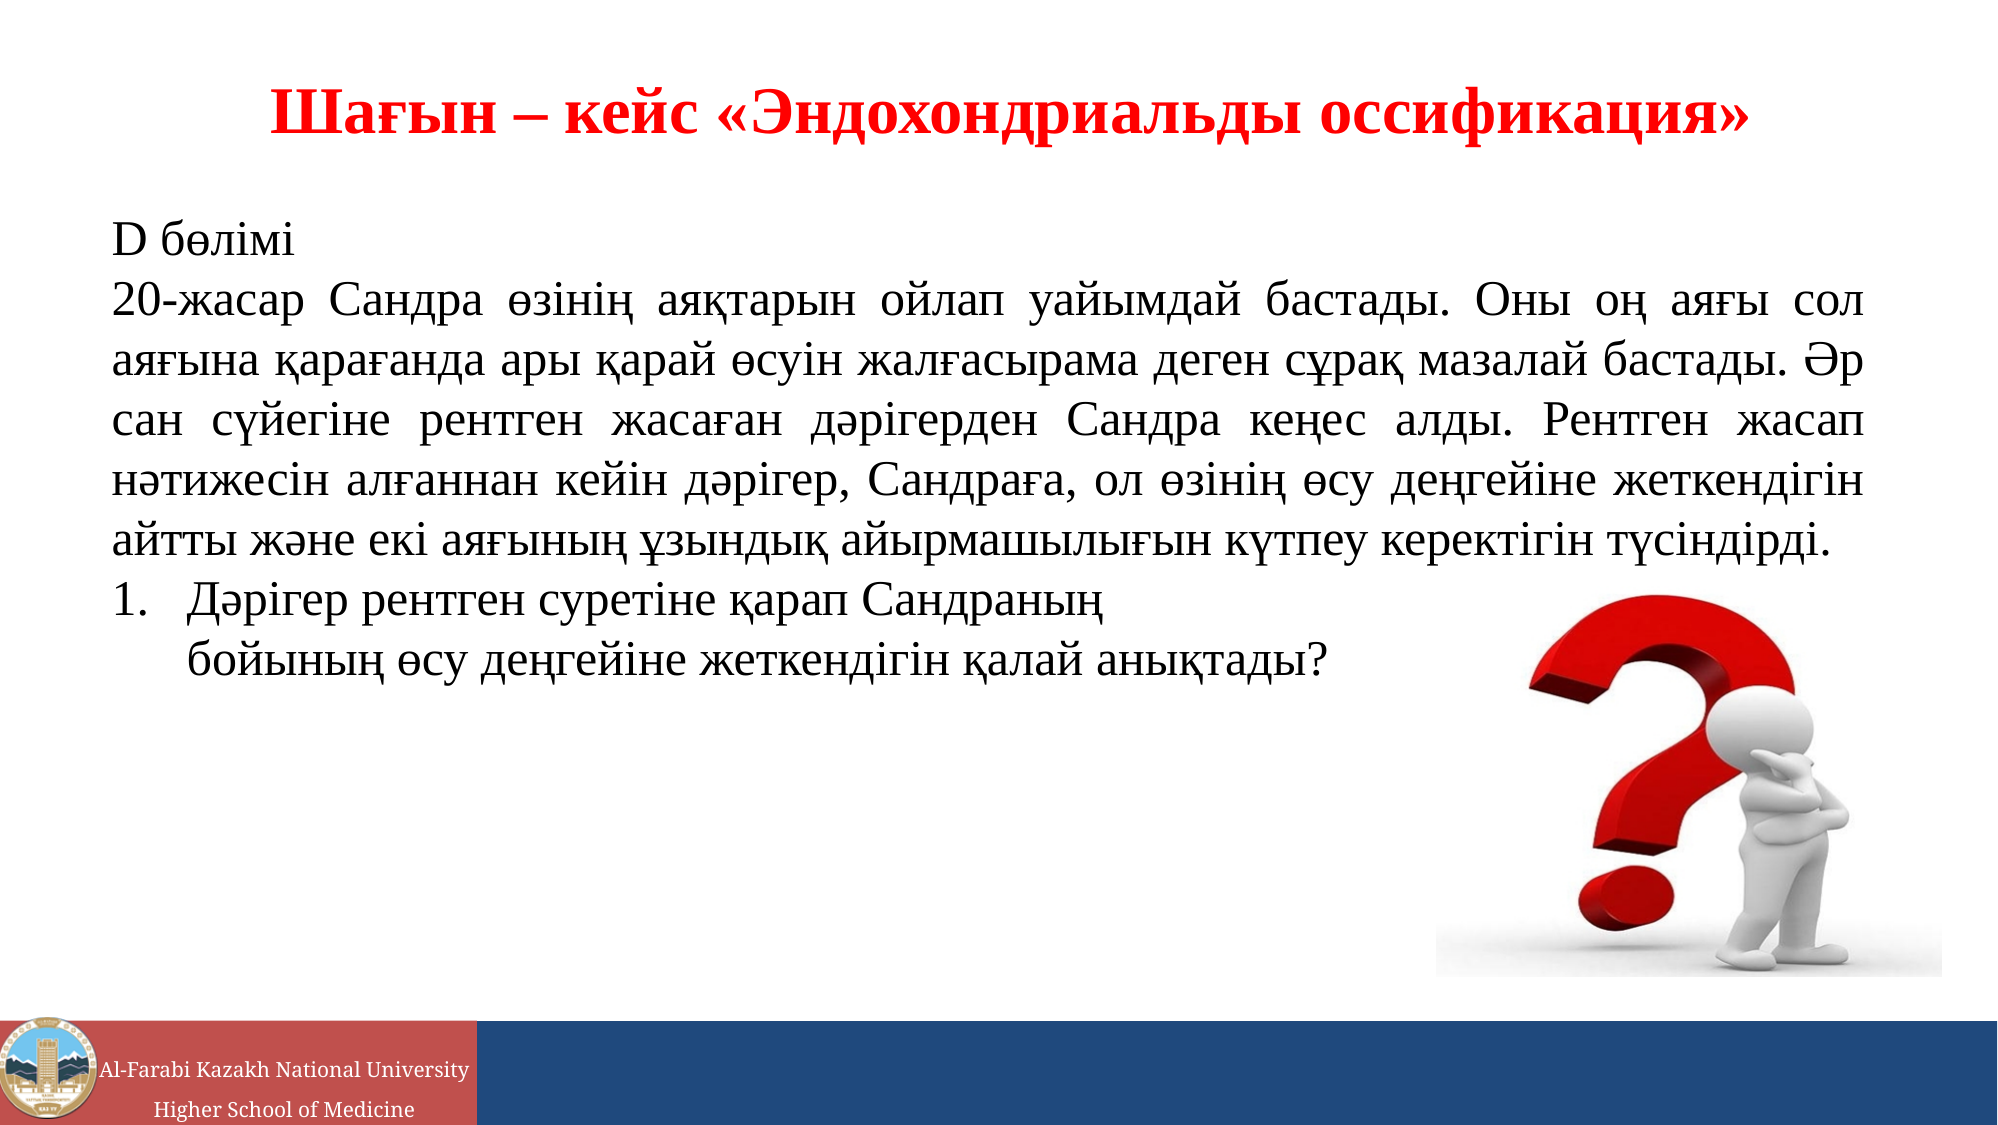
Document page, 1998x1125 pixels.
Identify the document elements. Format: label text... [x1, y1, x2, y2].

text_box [0, 1017, 1998, 1125]
text_box D бөлімі 20-жасар Сандра өзінің аяқтарын ойлап уайымдай бастады. Оны оң аяғы сол аяғына қарағанда ары қарай өсуін жалғасырама деген сұрақ мазалай бастады. Әр сан сүйегіне рентген жасаған дәрігерден Сандра кеңес алды. Рентген жасап нәтижесін алғаннан кейін дәрігер, Сандраға, ол өзінің өсу деңгейіне жеткендігін айтты және екі аяғының ұзындық айырмашылығын күтпеу керектігін түсіндірді. Дәрігер рентген суретіне қарап Сандраның бойының өсу деңгейіне жеткендігін қалай анықтады? [103, 186, 1874, 695]
title Шағын – кейс «Эндохондриальды оссификация» [90, 29, 1934, 156]
picture [1436, 586, 1942, 978]
